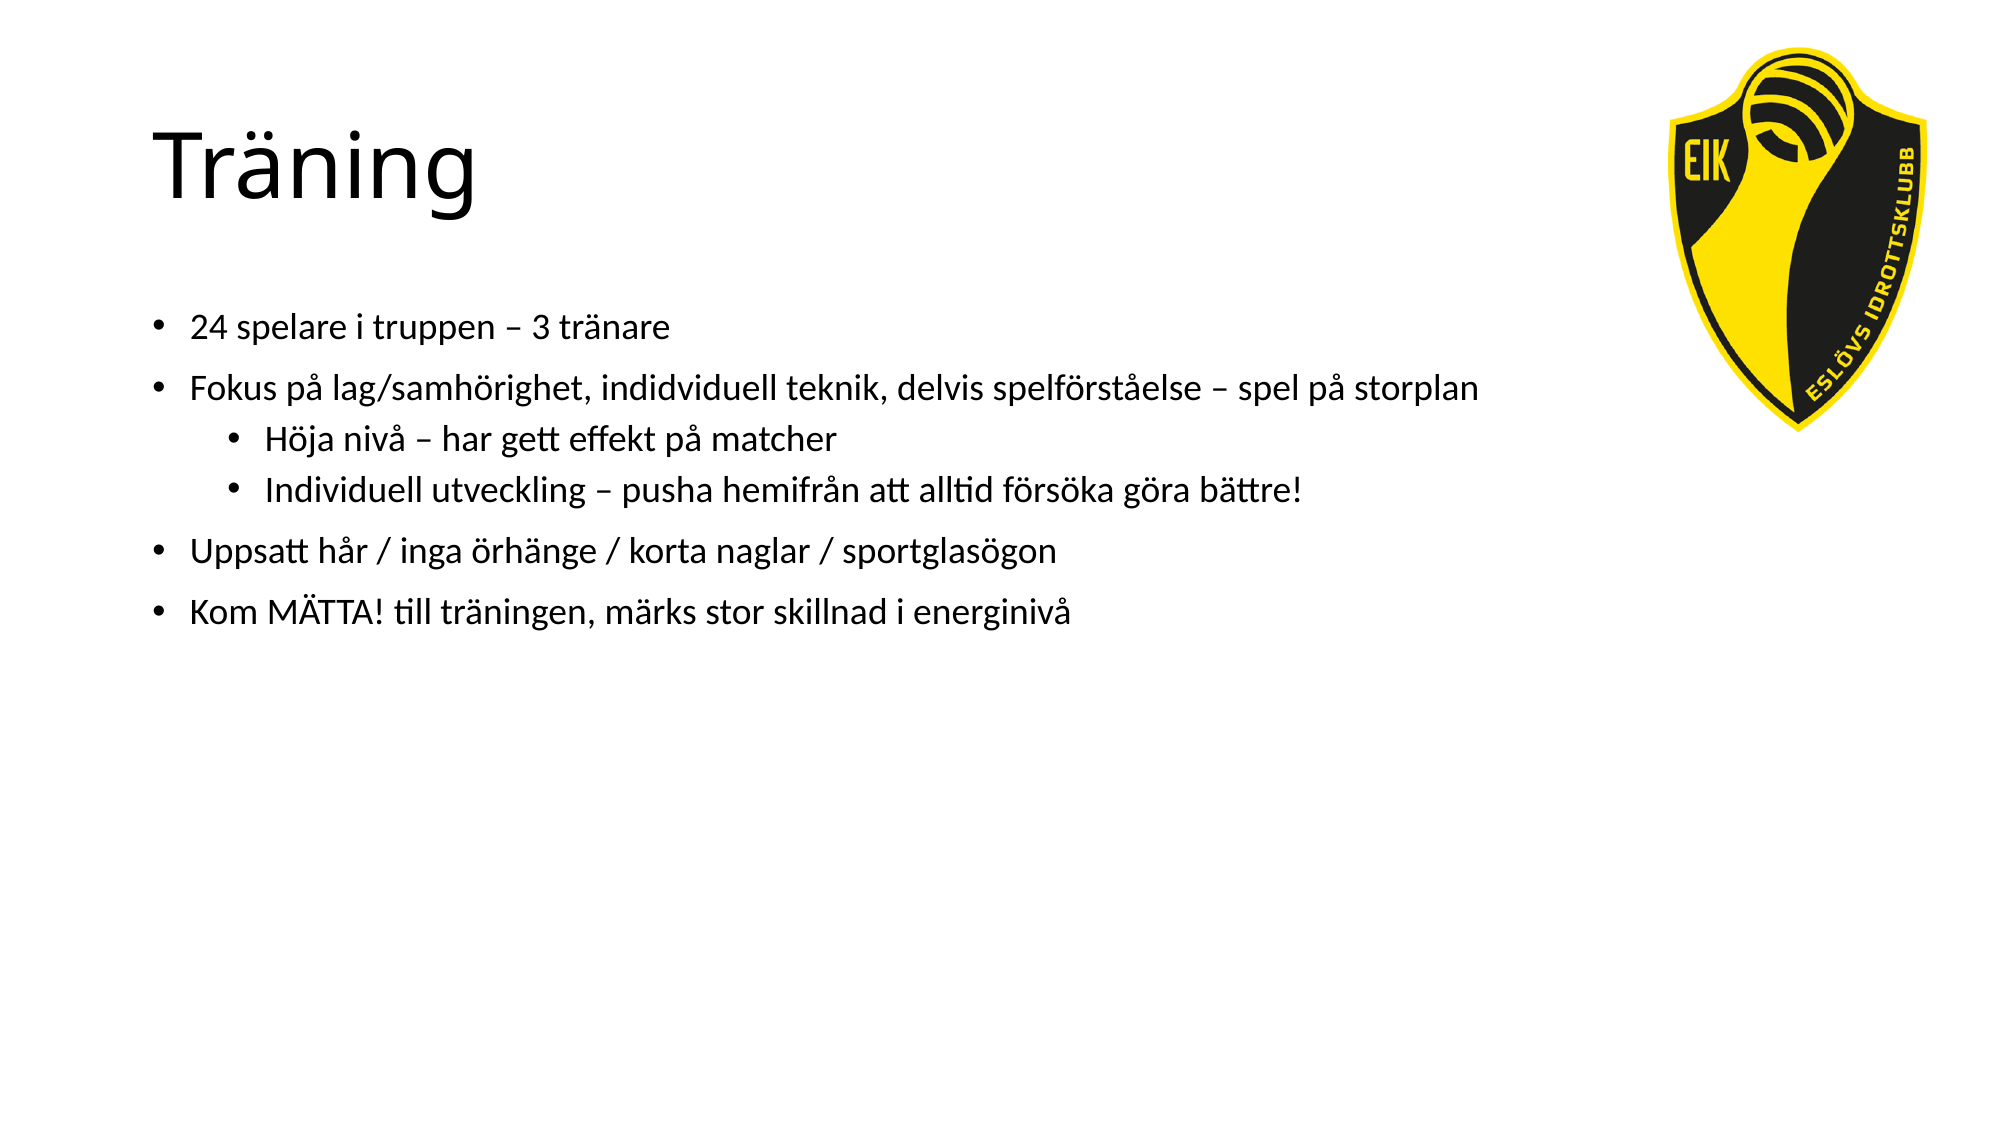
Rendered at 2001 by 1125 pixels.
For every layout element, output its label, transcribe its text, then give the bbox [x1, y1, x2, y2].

list 24 spelare i truppen – 3 tränare Fokus på lag/samhörighet, indidviduell teknik, delvis spelförståelse – spel på storplan Höja nivå – har gett effekt på matcher Individuell utveckling – pusha hemifrån att alltid försöka göra bättre! Uppsatt hår / inga örhänge / korta naglar / sportglasögon Kom MÄTTA! till träningen, märks stor skillnad i energinivå [137, 299, 1863, 1014]
picture [1650, 30, 1939, 439]
title Träning [137, 59, 1650, 278]
